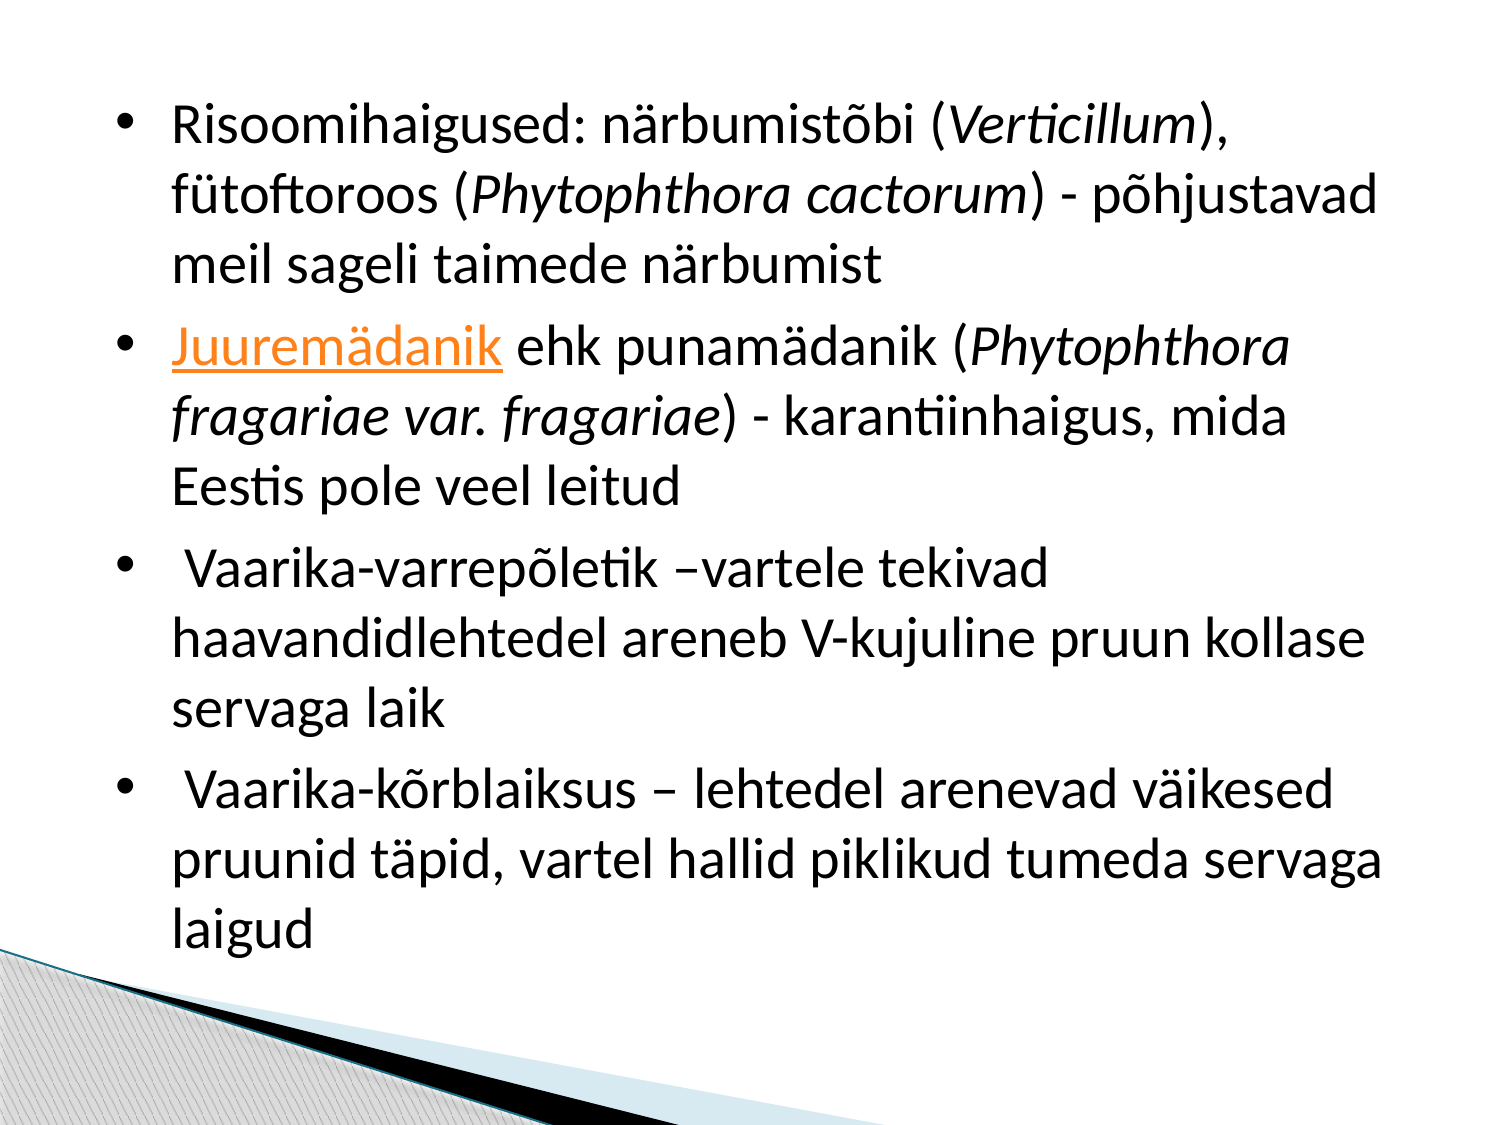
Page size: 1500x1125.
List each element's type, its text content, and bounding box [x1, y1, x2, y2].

list Risoomihaigused: närbumistõbi (Verticillum), fütoftoroos (Phytophthora cactorum) - põhjustavad meil sageli taimede närbumist Juuremädanik ehk punamädanik (Phytophthora fragariae var. fragariae) - karantiinhaigus, mida Eestis pole veel leitud Vaarika-varrepõletik –vartele tekivad haavandidlehtedel areneb V-kujuline pruun kollase servaga laik Vaarika-kõrblaiksus – lehtedel arenevad väikesed pruunid täpid, vartel hallid piklikud tumeda servaga laigud [100, 78, 1451, 941]
